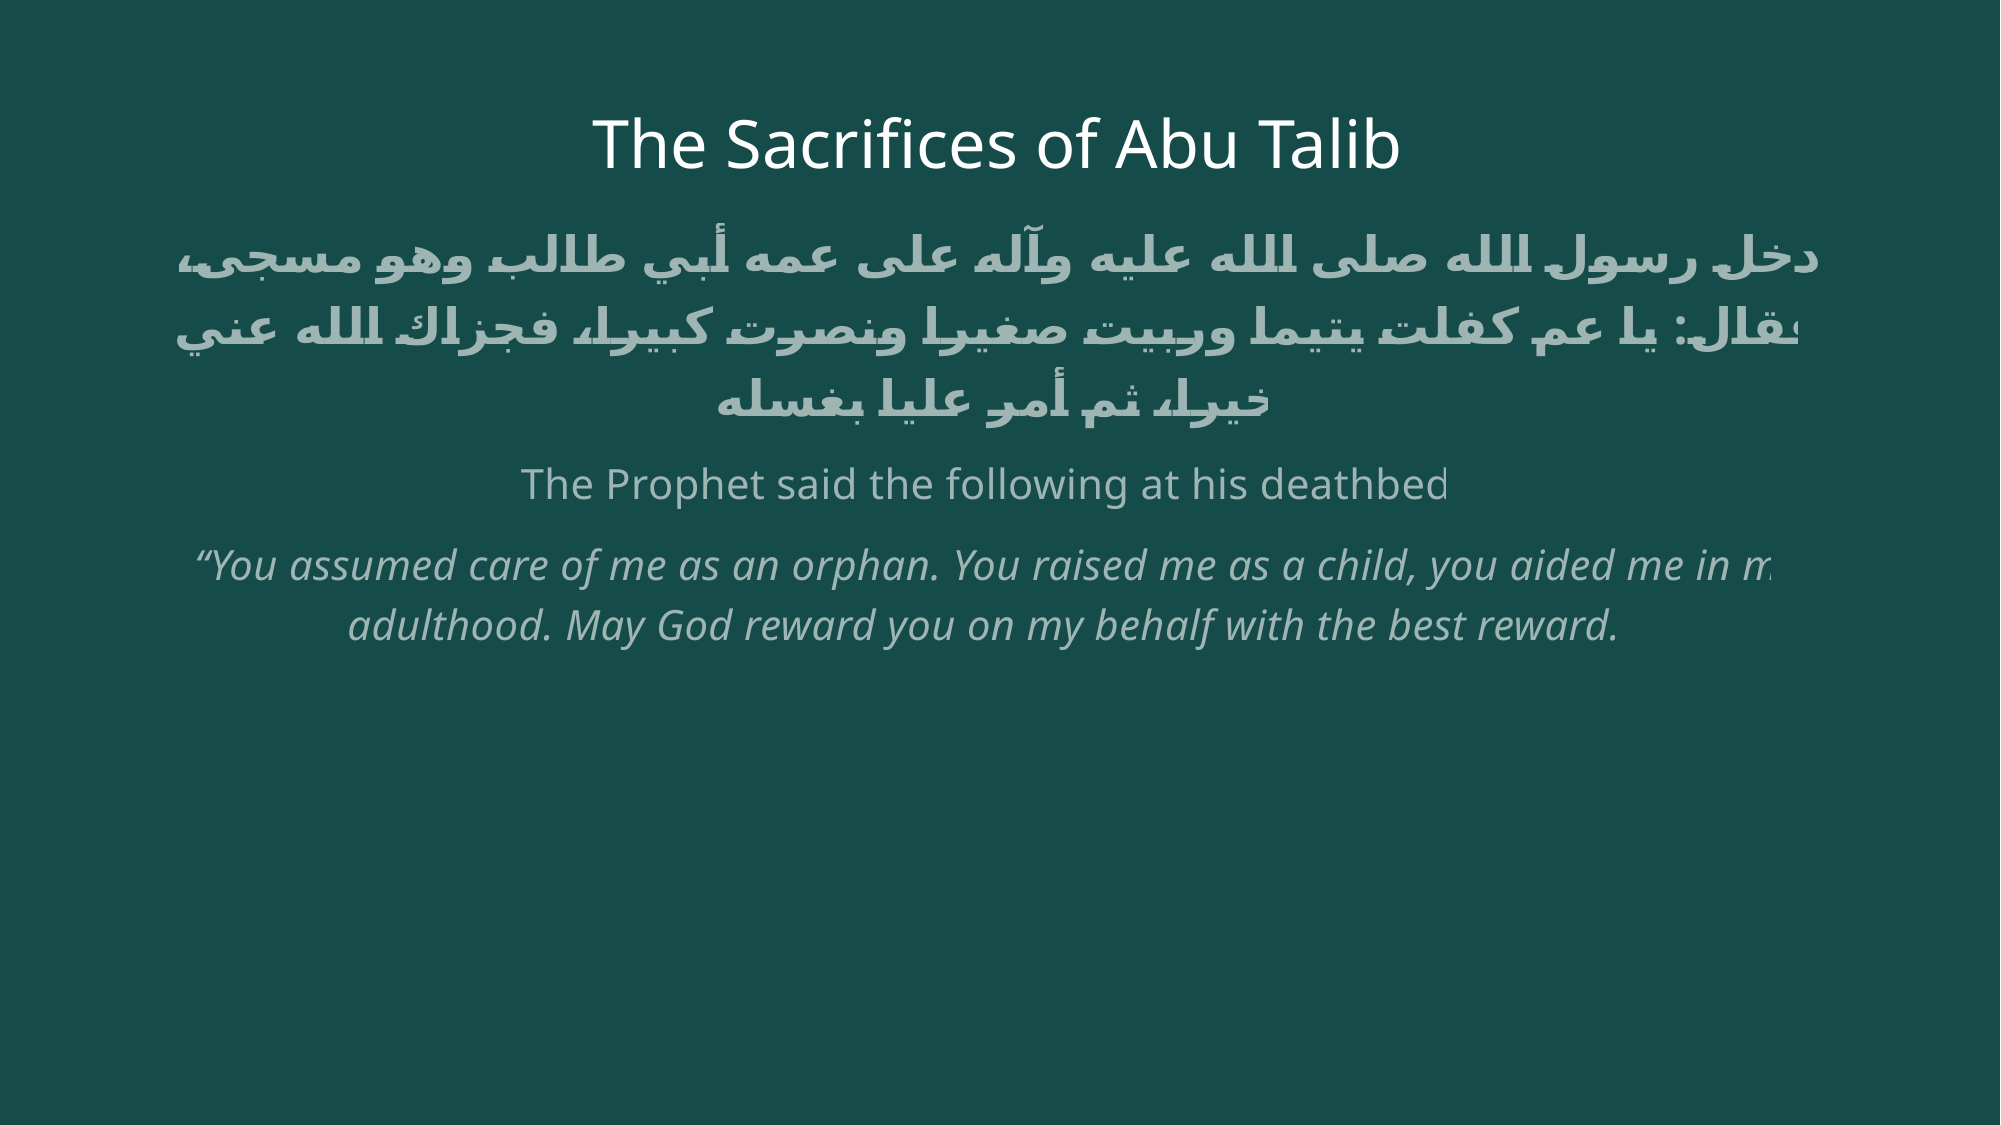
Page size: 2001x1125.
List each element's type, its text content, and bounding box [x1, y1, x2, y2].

title The Sacrifices of Abu Talib [118, 101, 1878, 210]
list دخل رسول الله صلى الله عليه وآله على عمه أبي طالب وهو مسجى، فقال: يا عم كفلت يتيما وربيت صغيرا ونصرت كبيرا، فجزاك الله عني خيرا، ثم أمر عليا بغسله The Prophet said the following at his deathbed: “You assumed care of me as an orphan. You raised me as a child, you aided me in my adulthood. May God reward you on my behalf with the best reward.” [118, 210, 1878, 947]
